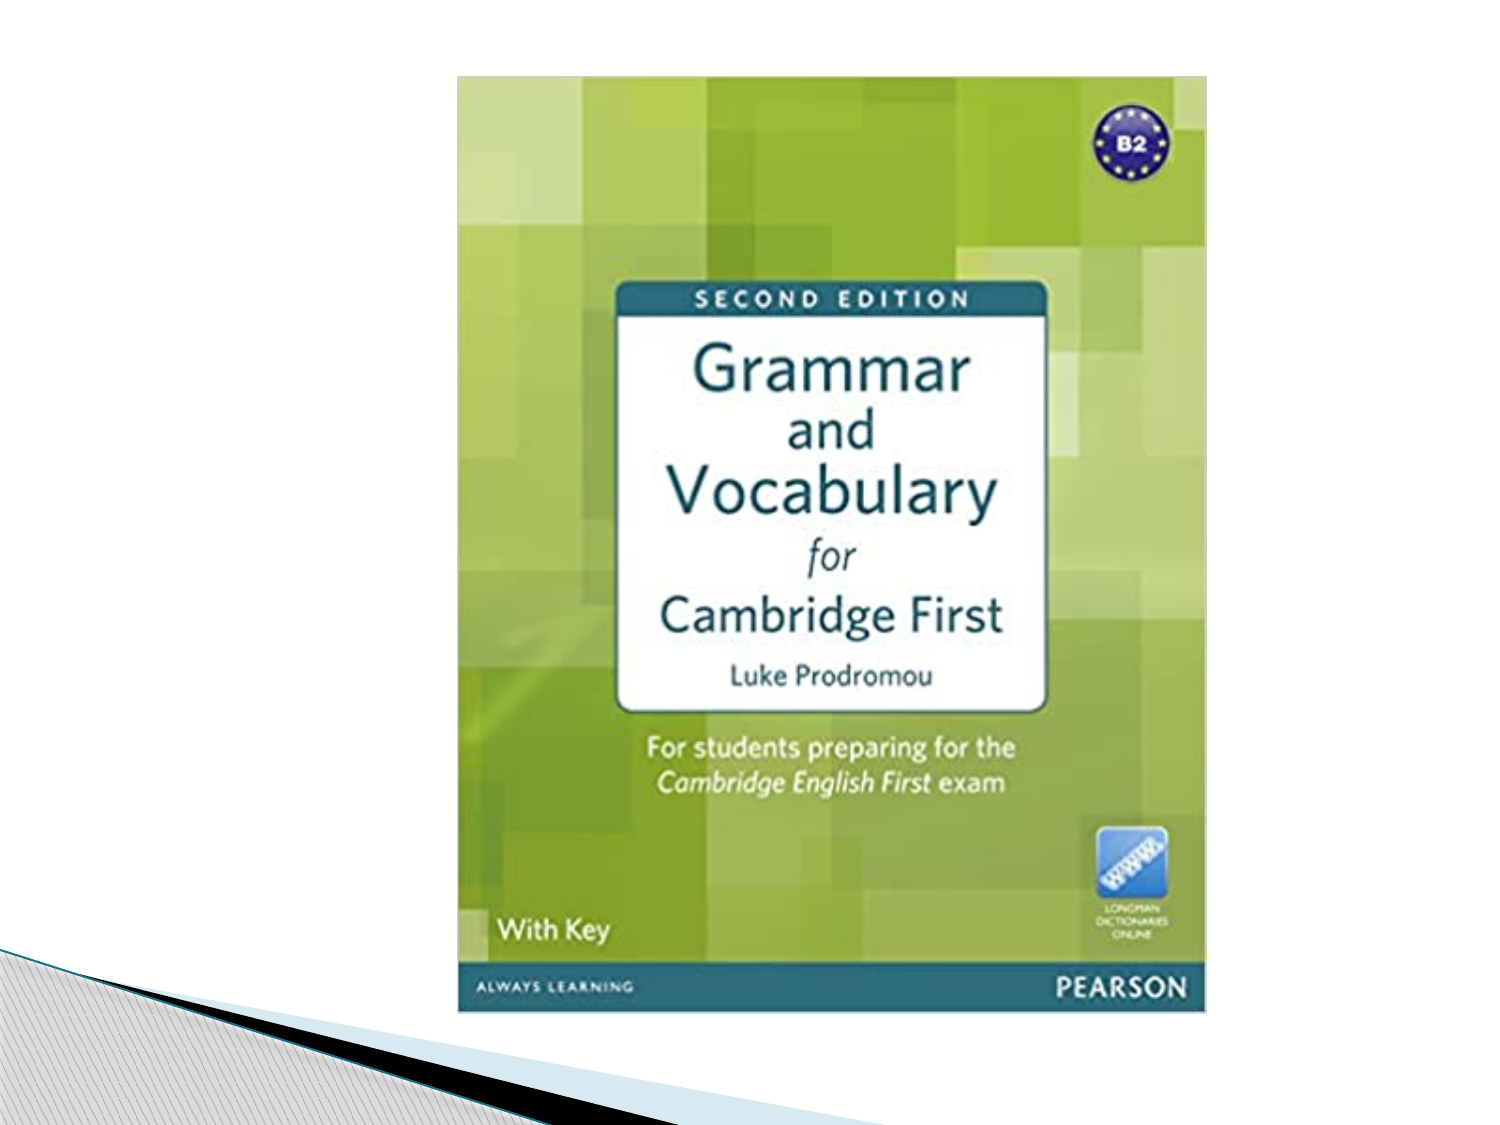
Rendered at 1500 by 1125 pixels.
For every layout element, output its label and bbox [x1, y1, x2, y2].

list [456, 75, 1208, 1014]
